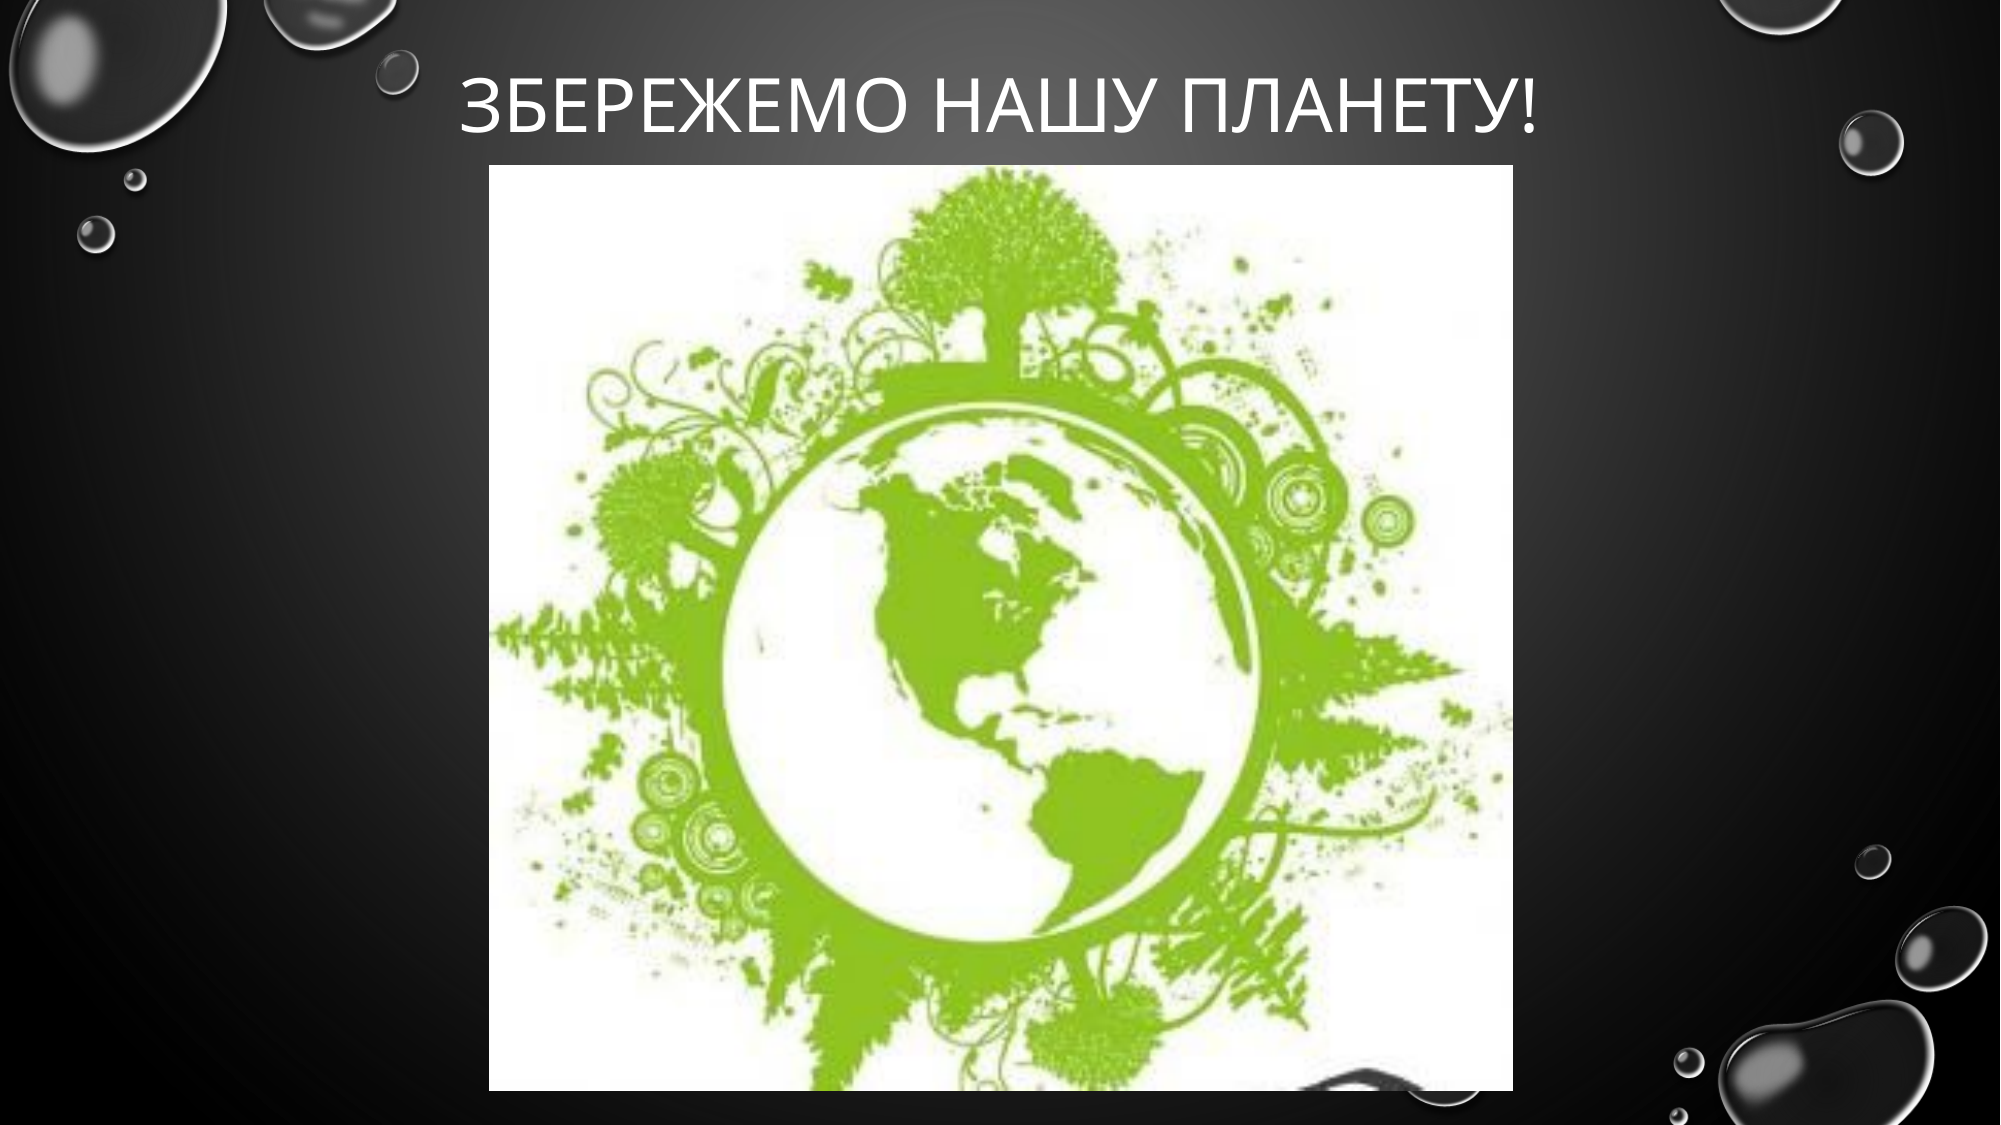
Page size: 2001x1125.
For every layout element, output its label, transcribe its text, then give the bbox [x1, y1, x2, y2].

picture [0, 0, 2000, 1125]
title Збережемо нашу планету! [149, 0, 1850, 239]
